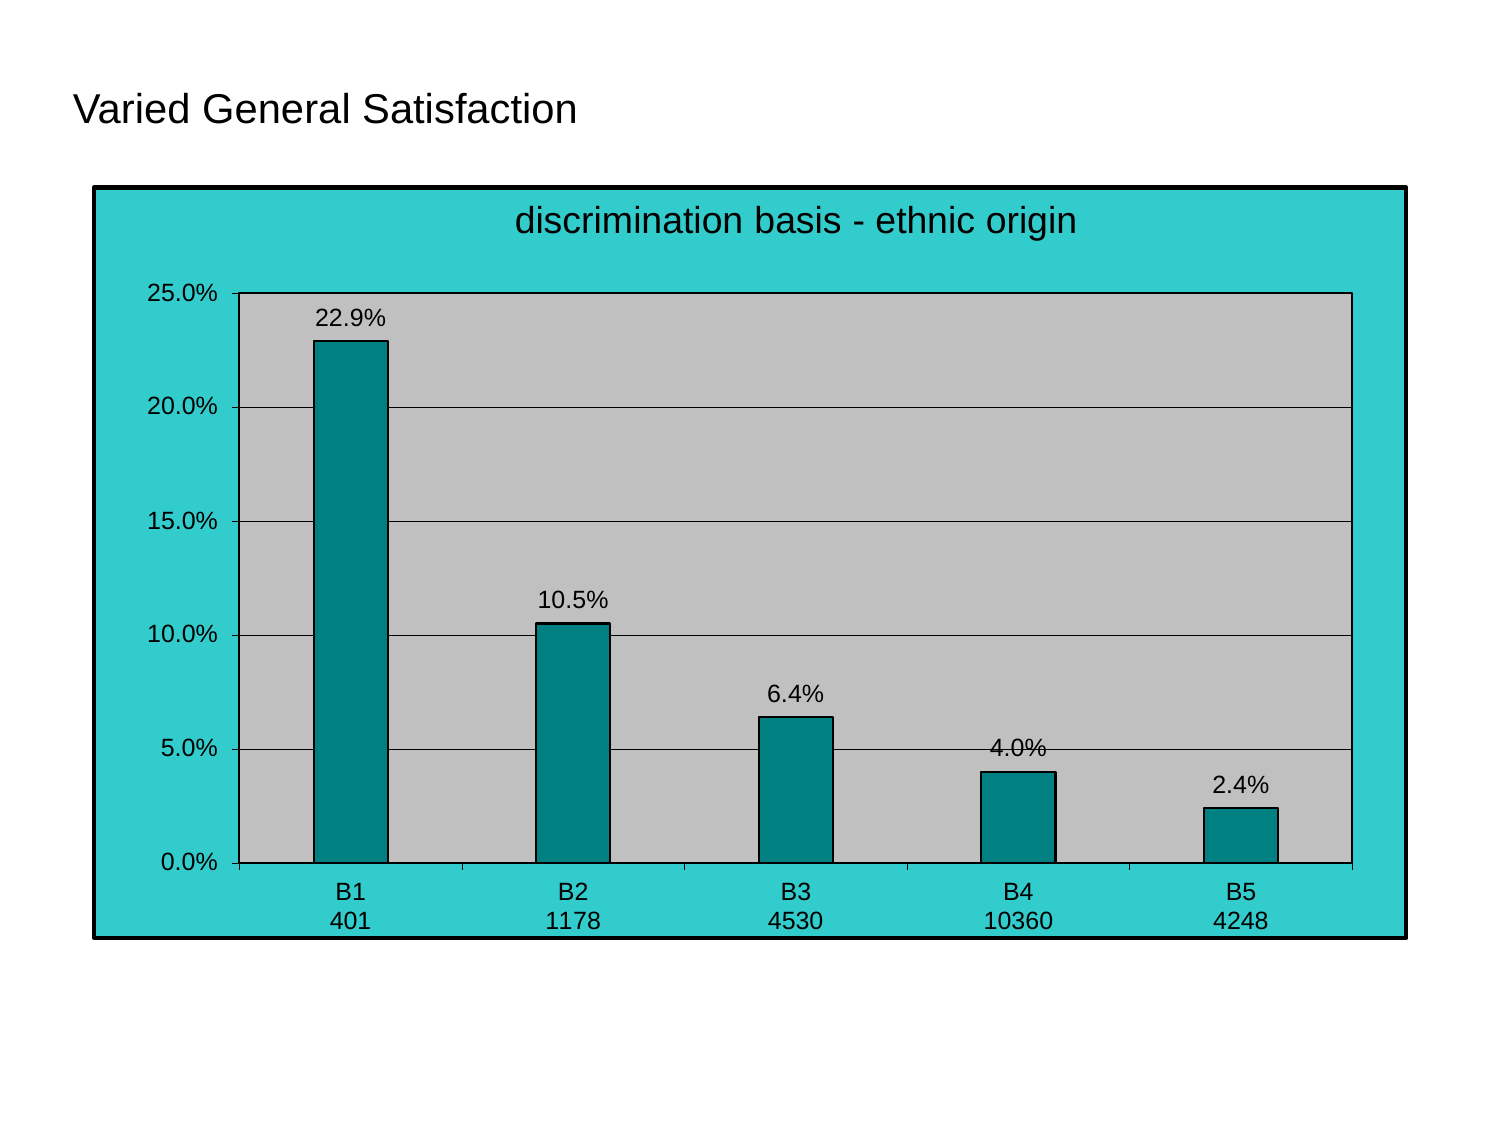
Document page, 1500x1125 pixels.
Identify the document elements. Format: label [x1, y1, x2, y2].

picture [91, 185, 1409, 940]
